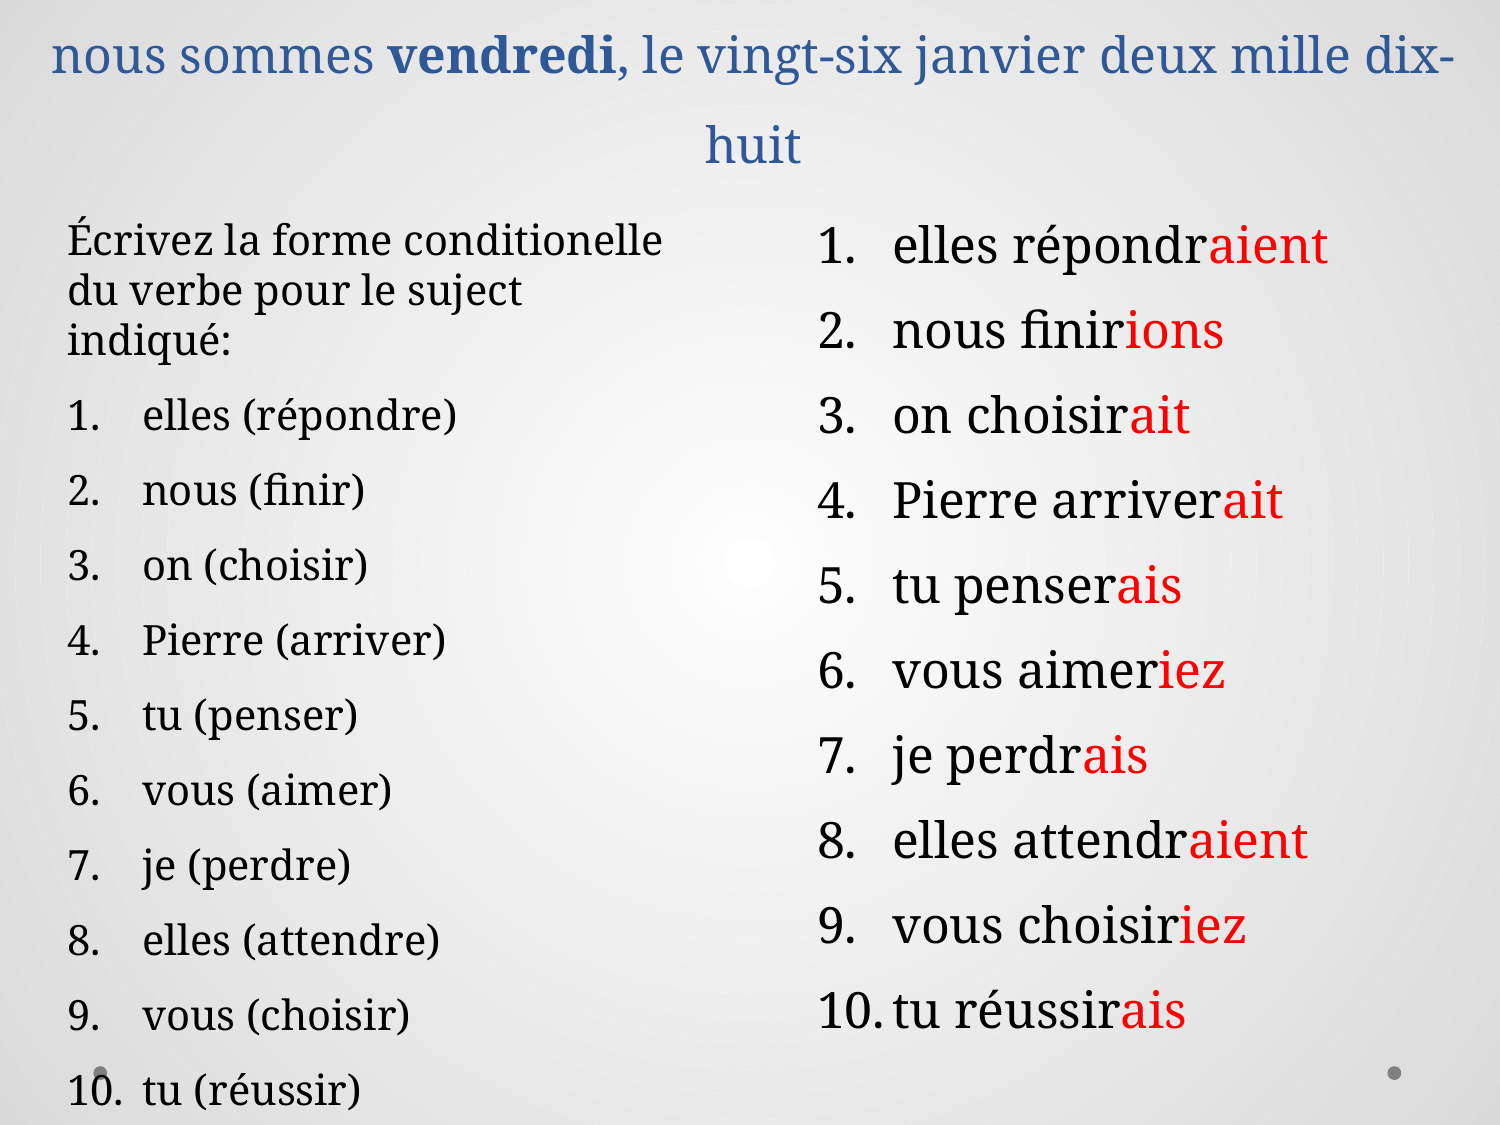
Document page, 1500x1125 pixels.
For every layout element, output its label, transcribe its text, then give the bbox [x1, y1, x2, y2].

list elles répondraient nous finirions on choisirait Pierre arriverait tu penserais vous aimeriez je perdrais elles attendraient vous choisiriez tu réussirais [802, 206, 1403, 1080]
list Écrivez la forme conditionelle du verbe pour le suject indiqué: elles (répondre) nous (finir) on (choisir) Pierre (arriver) tu (penser) vous (aimer) je (perdre) elles (attendre) vous (choisir) tu (réussir) [52, 206, 682, 1080]
title la semaine numéro vingt: 22/1 – 26/1 nous sommes vendredi, le vingt-six janvier deux mille dix-huit [29, 22, 1478, 182]
